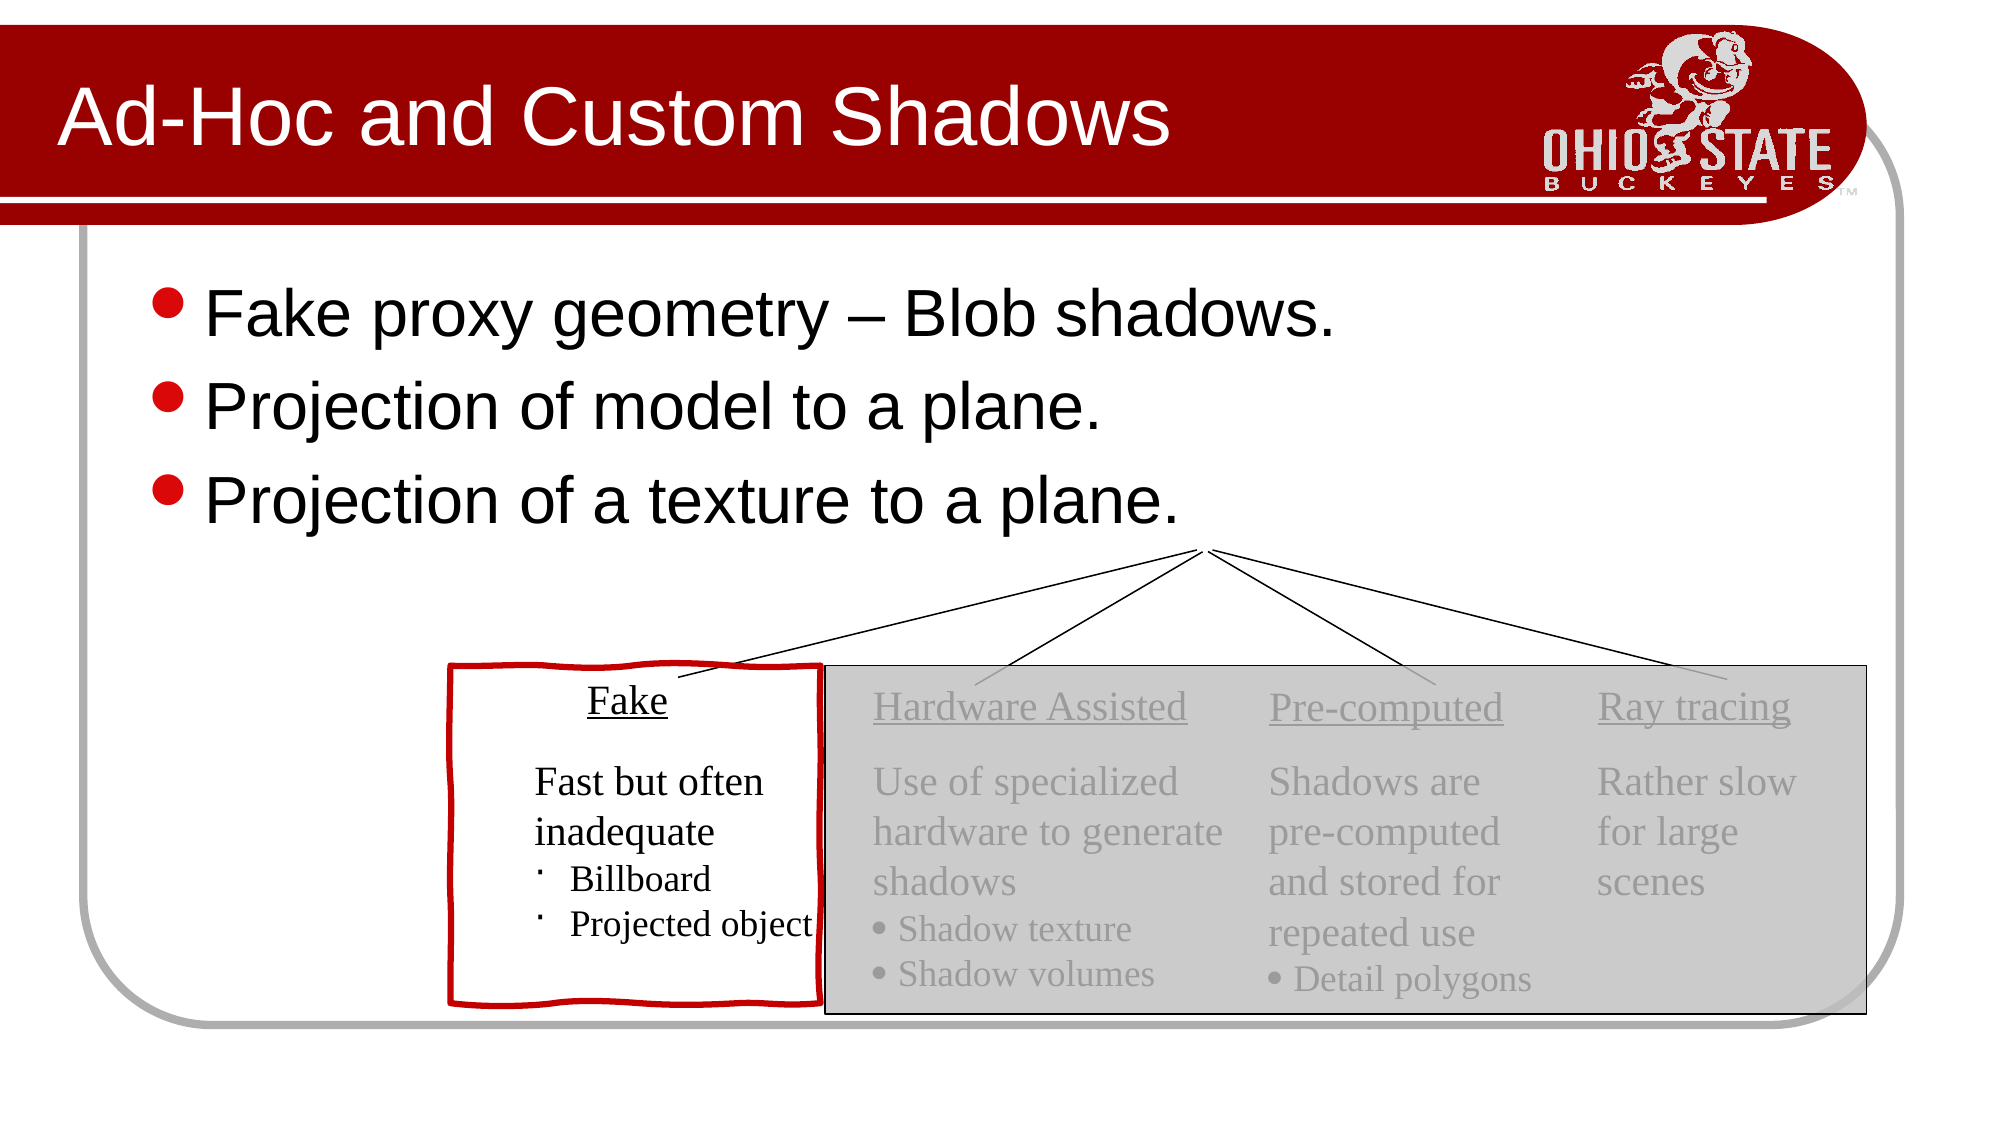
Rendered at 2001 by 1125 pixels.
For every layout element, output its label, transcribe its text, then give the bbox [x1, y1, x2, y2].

text_box Fast but often inadequate Billboard Projected object [819, 746, 825, 952]
list Fake proxy geometry – Blob shadows. Projection of model to a plane. Projection of a texture to a plane. [133, 262, 1867, 988]
title Ad-Hoc and Custom Shadows [42, 37, 1601, 188]
text_box [449, 663, 821, 1007]
text_box [825, 665, 1867, 1015]
